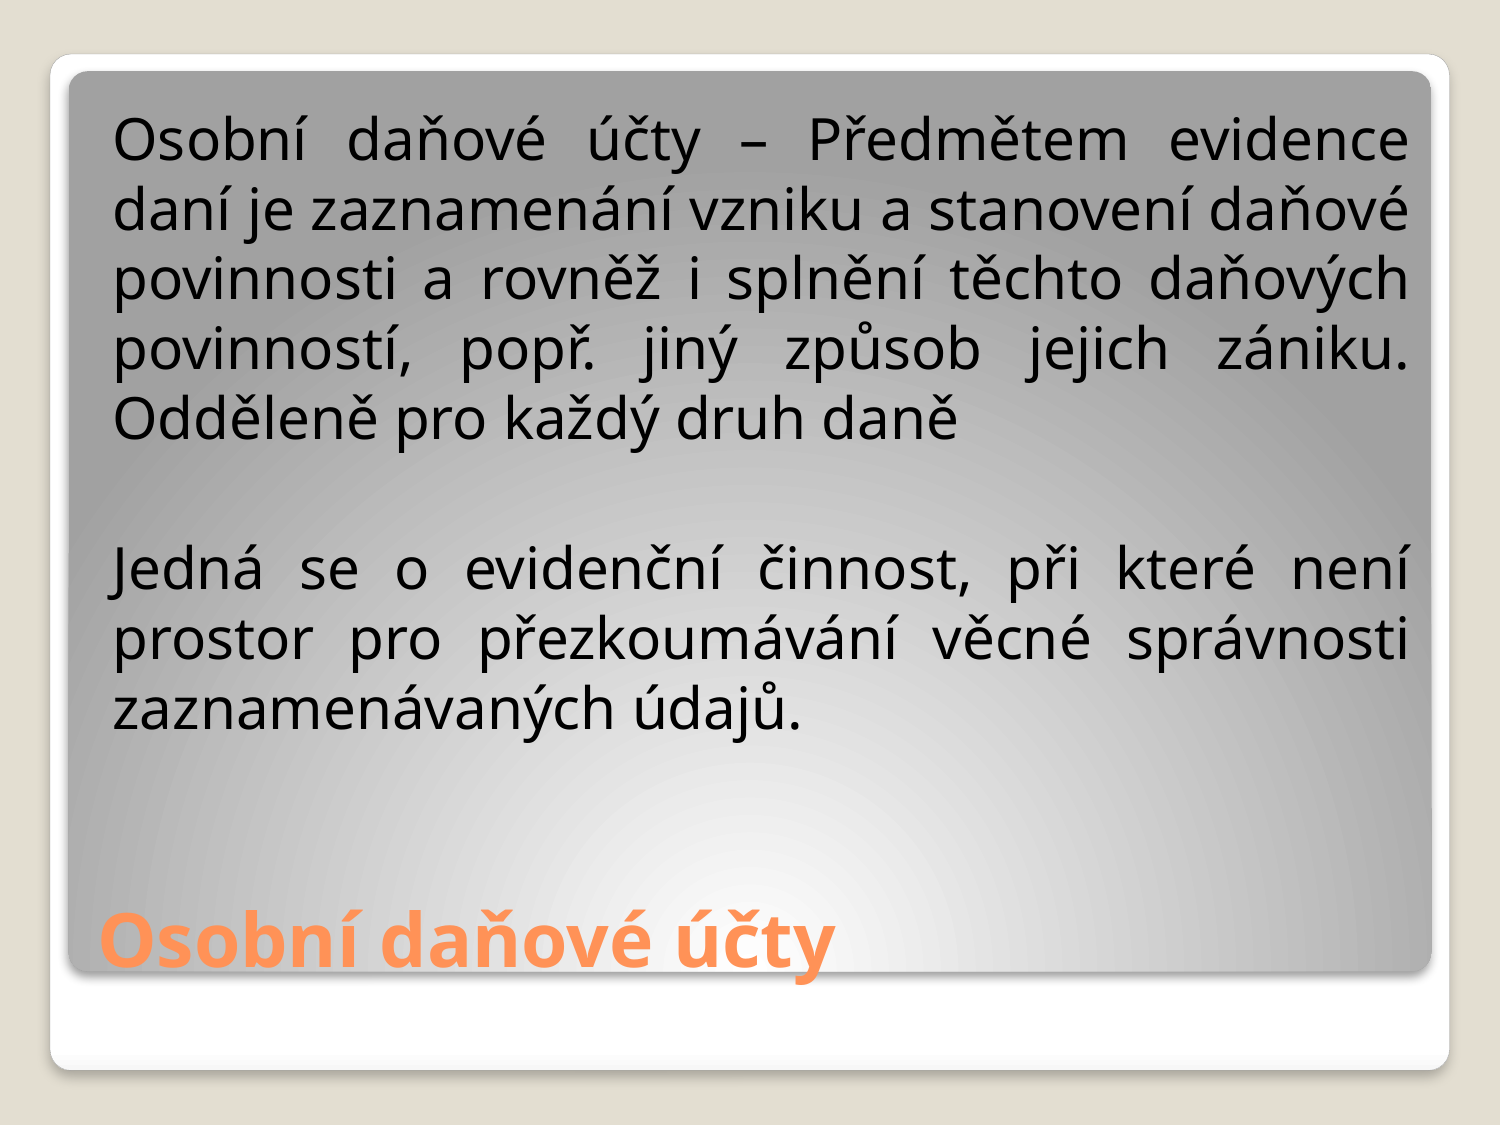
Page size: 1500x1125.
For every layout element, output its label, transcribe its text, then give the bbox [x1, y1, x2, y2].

title Osobní daňové účty [82, 817, 1425, 990]
list Osobní daňové účty – Předmětem evidence daní je zaznamenání vzniku a stanovení daňové povinnosti a rovněž i splnění těchto daňových povinností, popř. jiný způsob jejich zániku. Odděleně pro každý druh daně Jedná se o evidenční činnost, při které není prostor pro přezkoumávání věcné správnosti zaznamenávaných údajů. [82, 86, 1425, 774]
